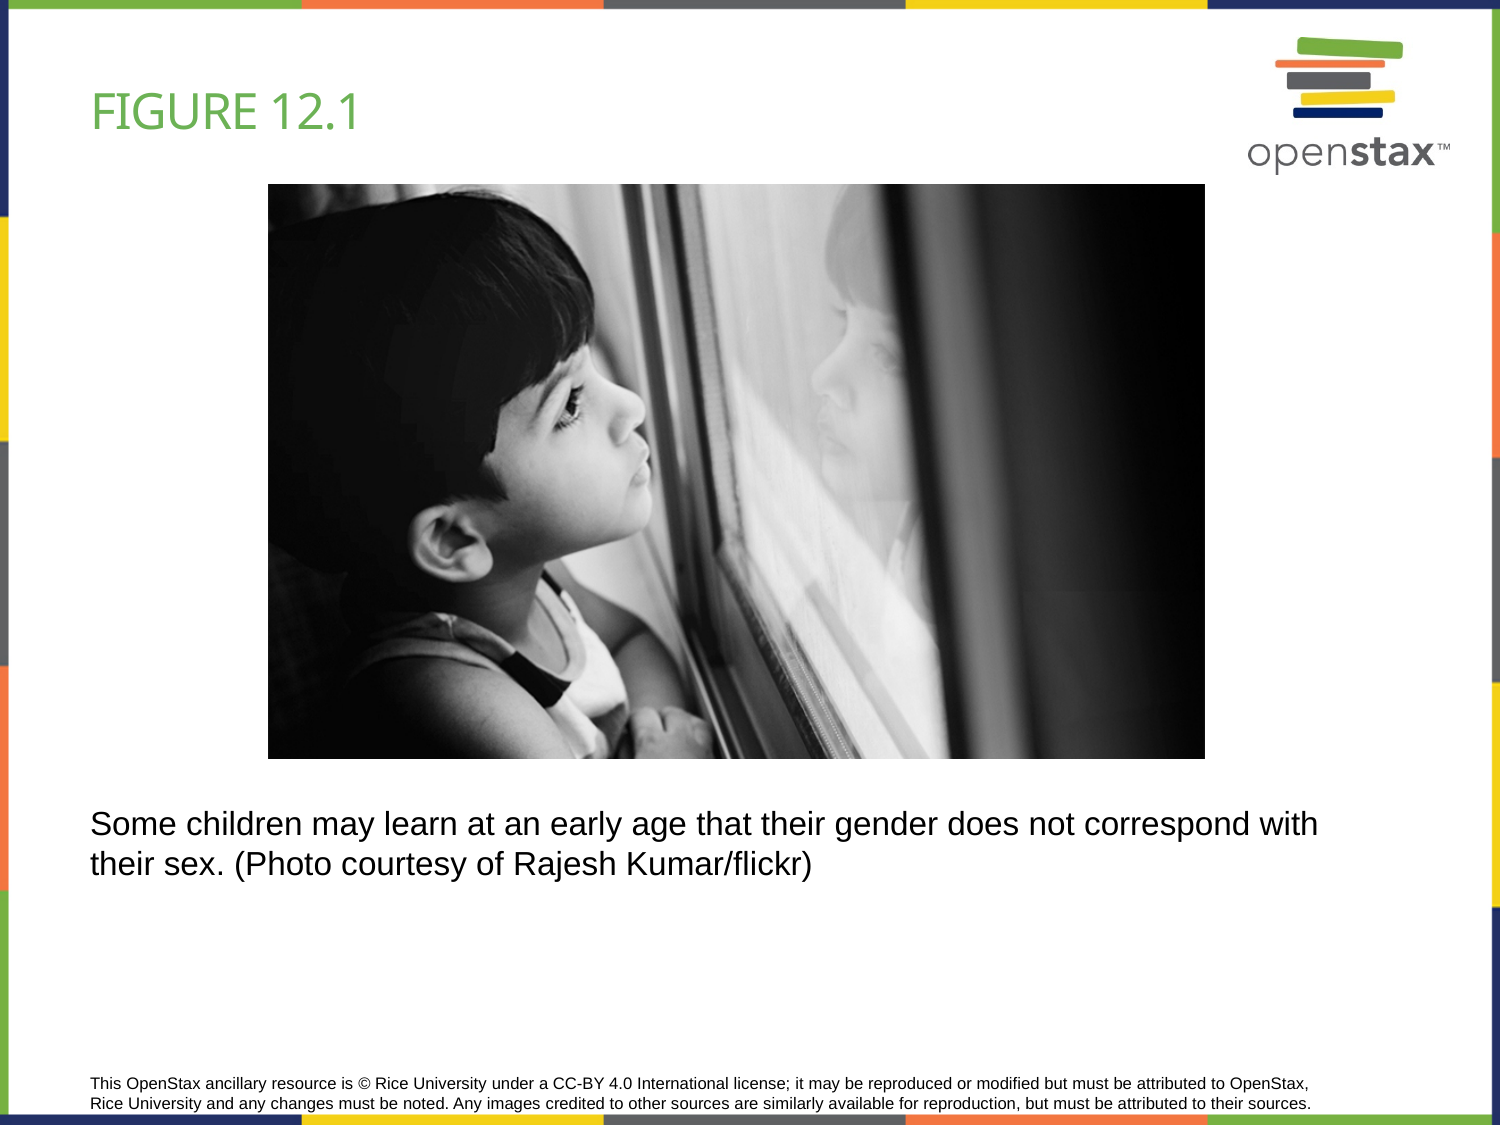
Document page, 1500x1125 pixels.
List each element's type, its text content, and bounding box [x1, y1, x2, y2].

list Some children may learn at an early age that their gender does not correspond with their sex. (Photo courtesy of Rajesh Kumar/flickr) [74, 794, 1398, 987]
footer This OpenStax ancillary resource is © Rice University under a CC-BY 4.0 International license; it may be reproduced or modified but must be attributed to OpenStax, Rice University and any changes must be noted. Any images credited to other sources are similarly available for reproduction, but must be attributed to their sources. [75, 1065, 1364, 1112]
picture [0, 0, 1500, 1125]
title Figure 12.1 [75, 39, 1246, 148]
